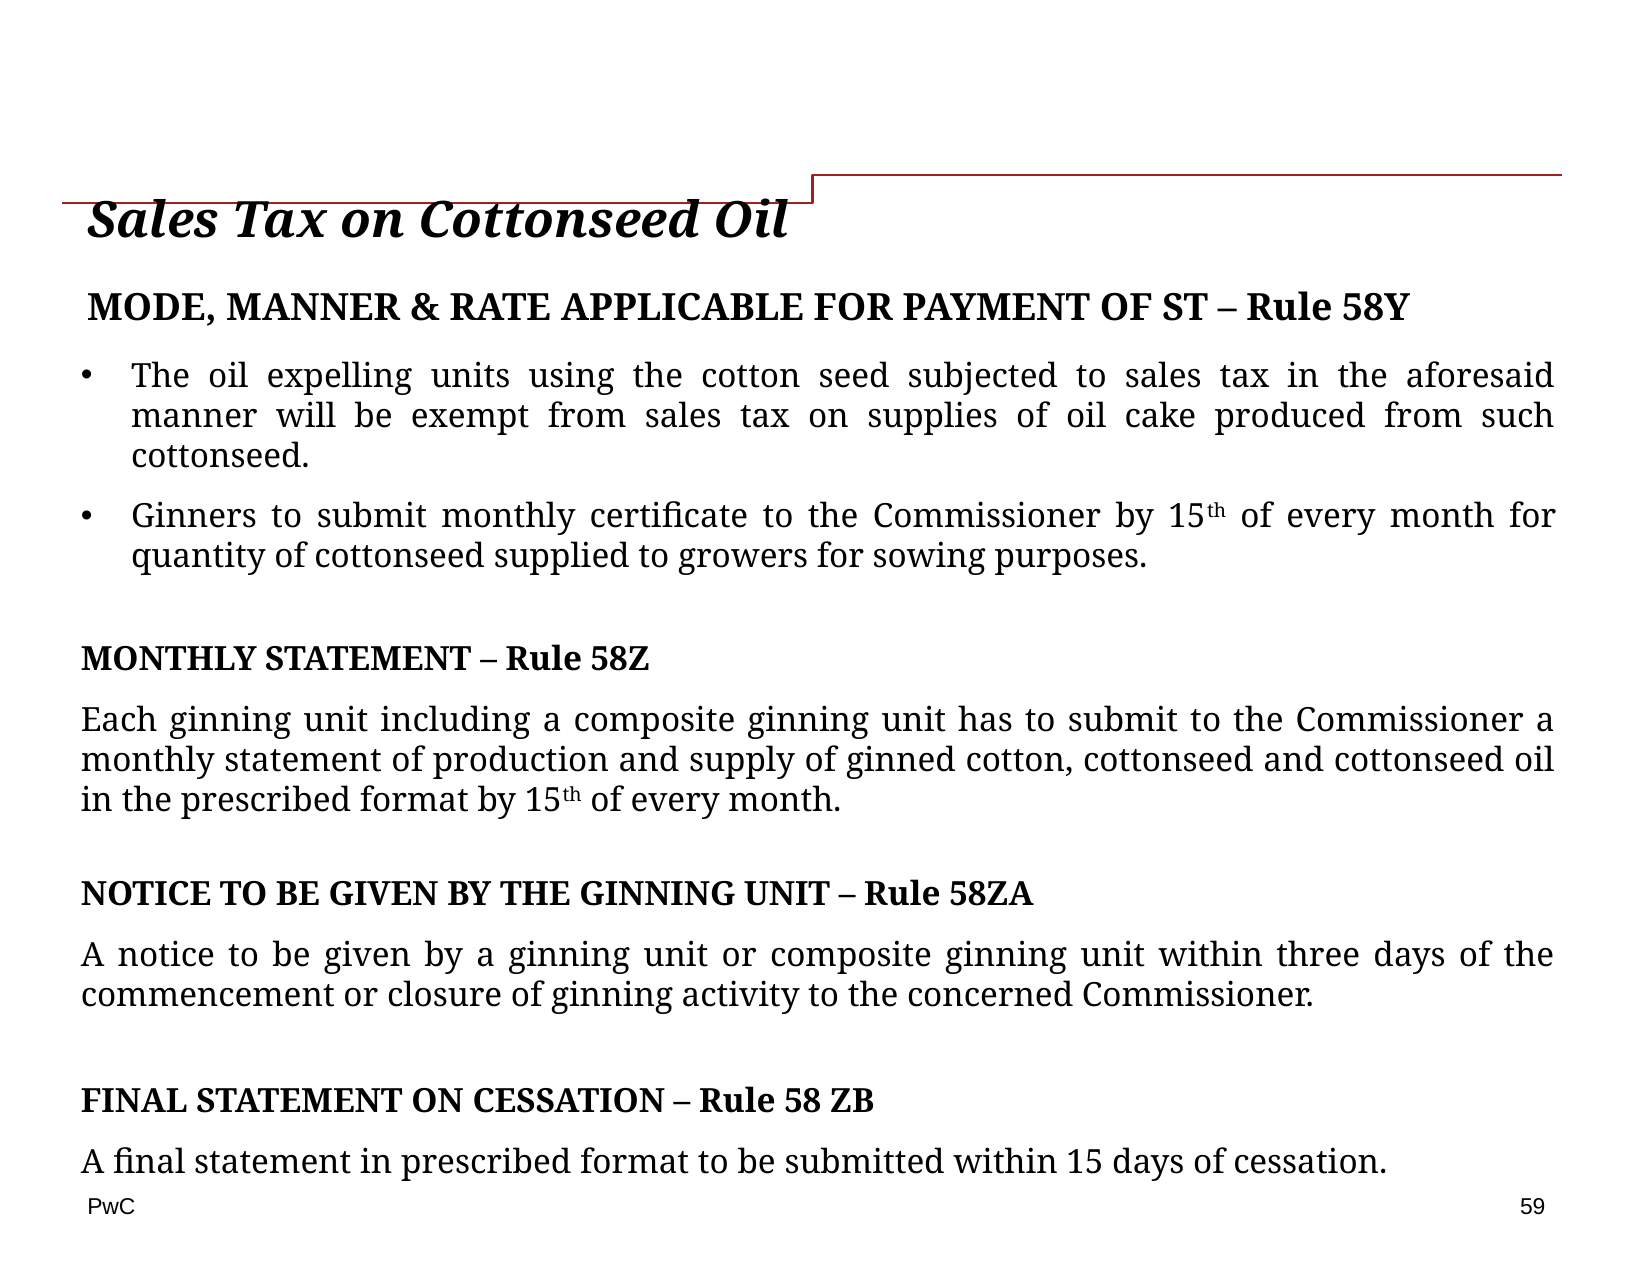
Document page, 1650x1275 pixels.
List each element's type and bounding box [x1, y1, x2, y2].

text_box [86, 112, 1564, 1214]
